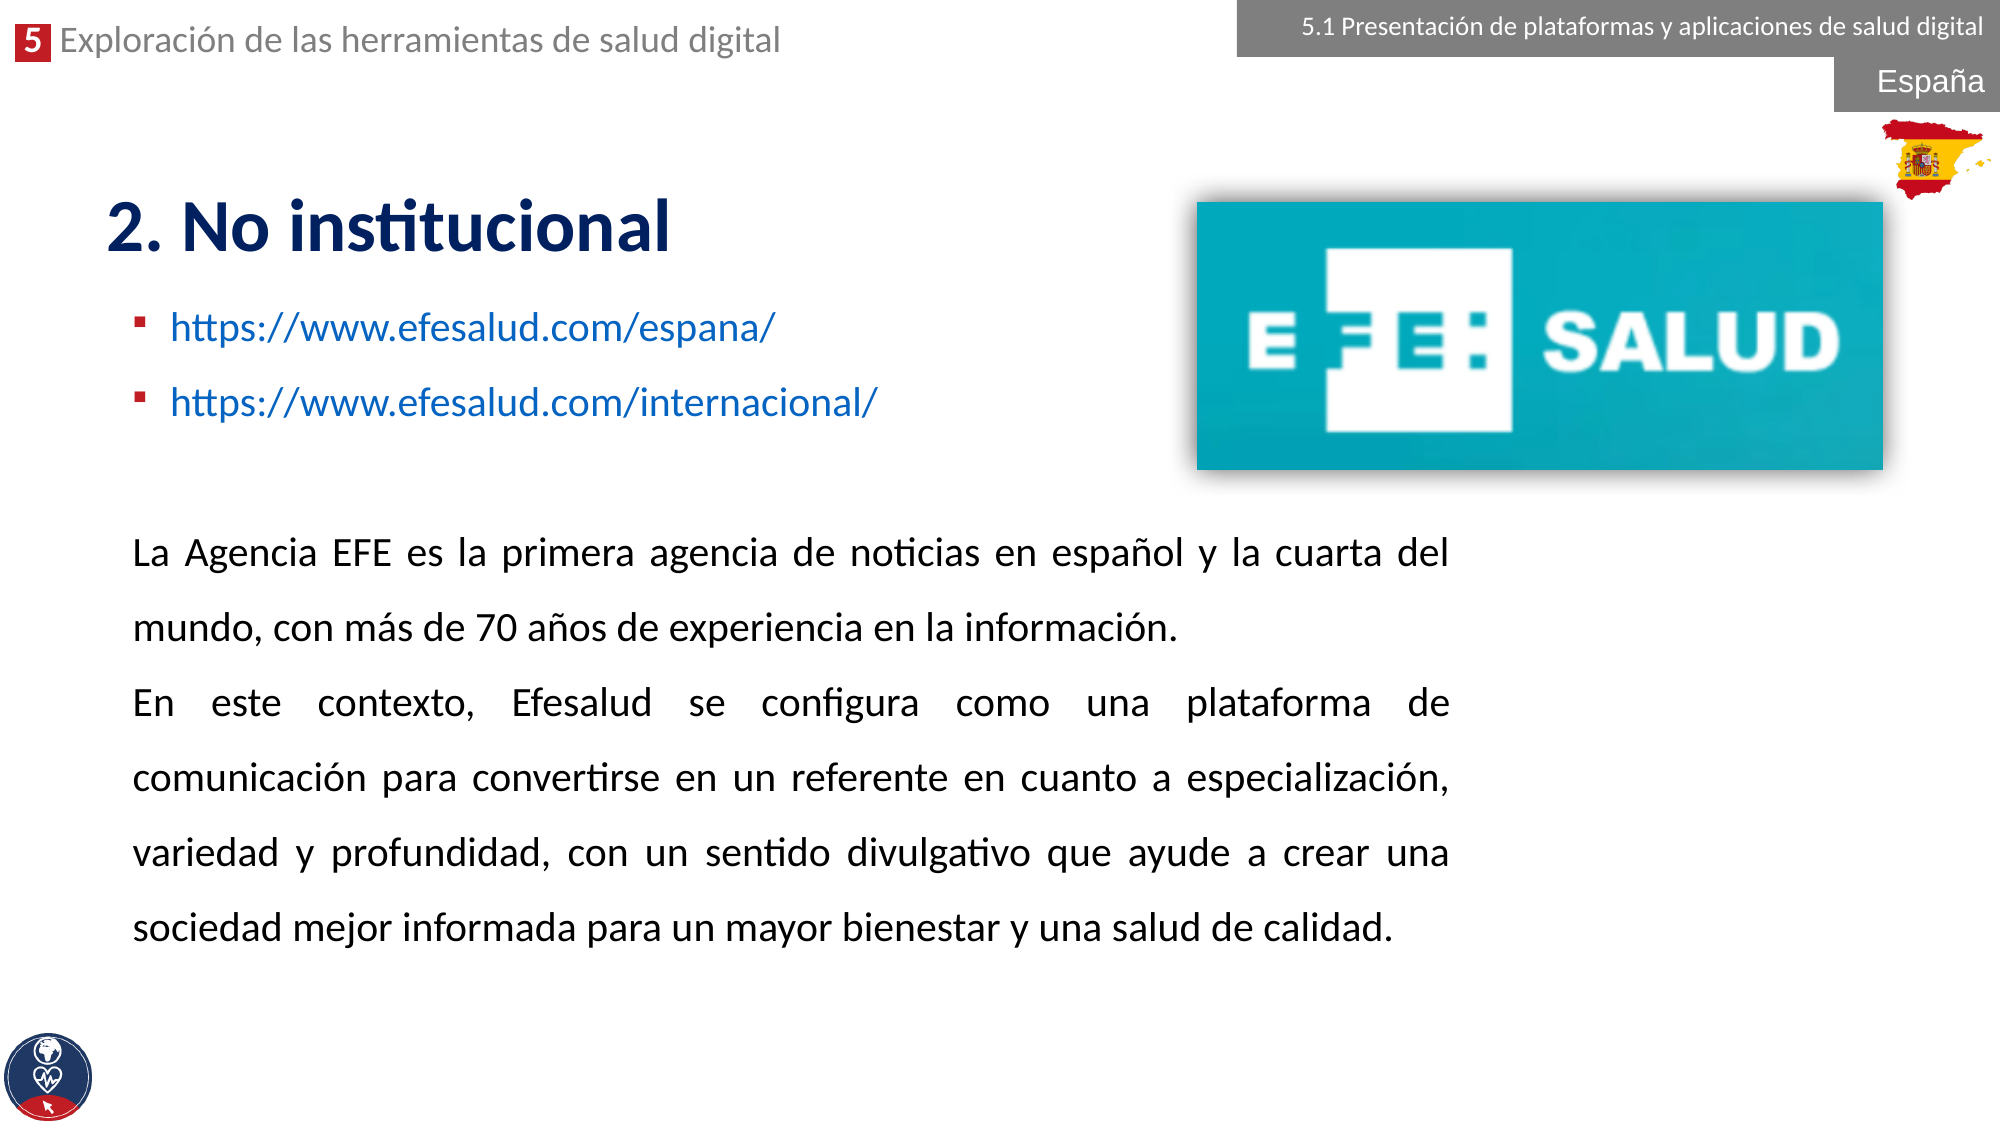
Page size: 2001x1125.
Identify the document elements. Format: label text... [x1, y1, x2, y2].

text_box https://www.efesalud.com/espana/ https://www.efesalud.com/internacional/ La Agencia EFE es la primera agencia de noticias en español y la cuarta del mundo, con más de 70 años de experiencia en la información. En este contexto, Efesalud se configura como una plataforma de comunicación para convertirse en un referente en cuanto a especialización, variedad y profundidad, con un sentido divulgativo que ayude a crear una sociedad mejor informada para un mayor bienestar y una salud de calidad. [117, 267, 1466, 863]
text_box 5.1 Presentación de plataformas y aplicaciones de salud digital [1236, 0, 2000, 57]
picture [4, 1033, 92, 1121]
picture [1197, 202, 1883, 470]
picture [1882, 119, 1991, 200]
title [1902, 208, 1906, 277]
title 2. No institucional [91, 177, 1876, 277]
text_box España [1834, 57, 2000, 112]
